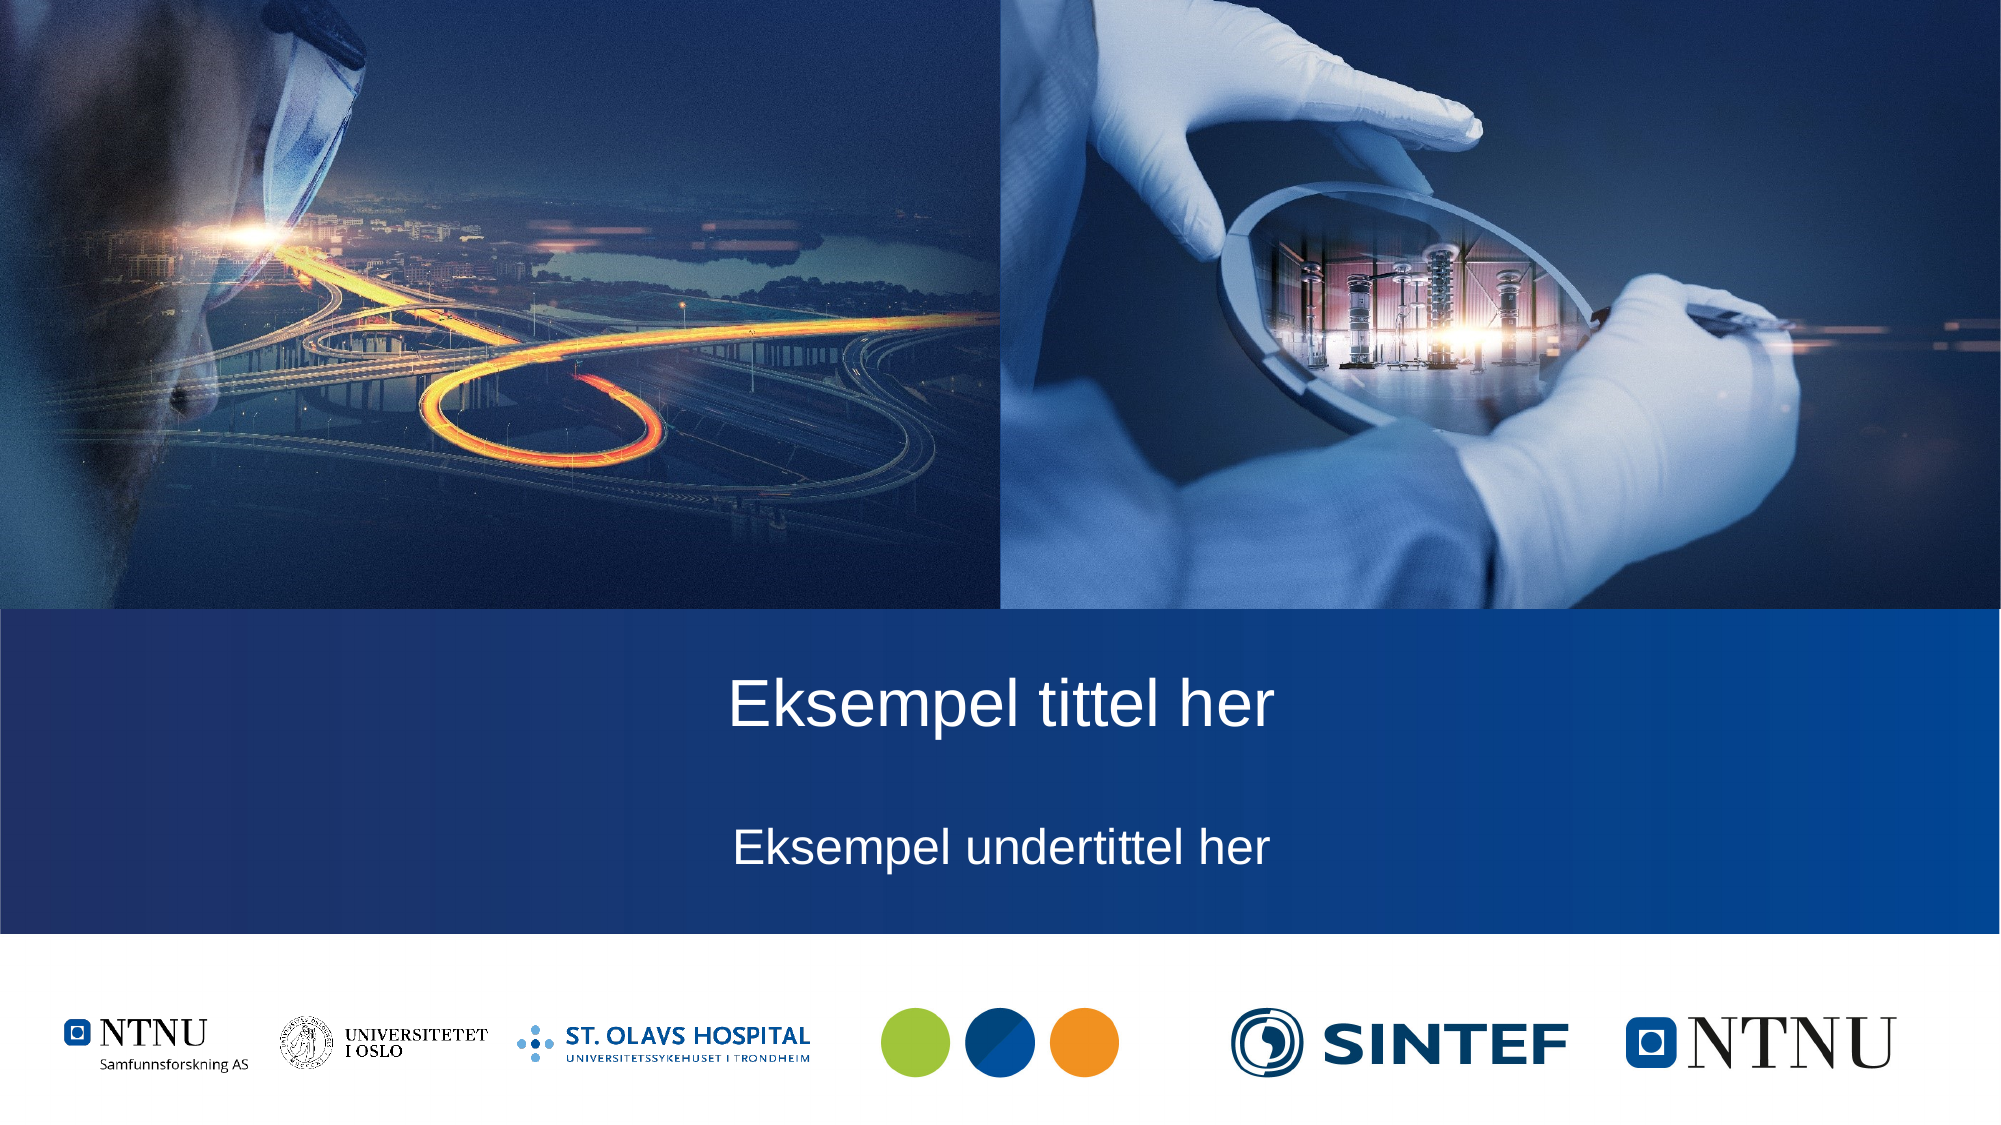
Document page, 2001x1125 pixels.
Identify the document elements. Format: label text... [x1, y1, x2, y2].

subtitle Eksempel undertittel her [81, 802, 1922, 894]
list Eksempel tittel her [81, 643, 1922, 768]
picture [0, 0, 2001, 1125]
